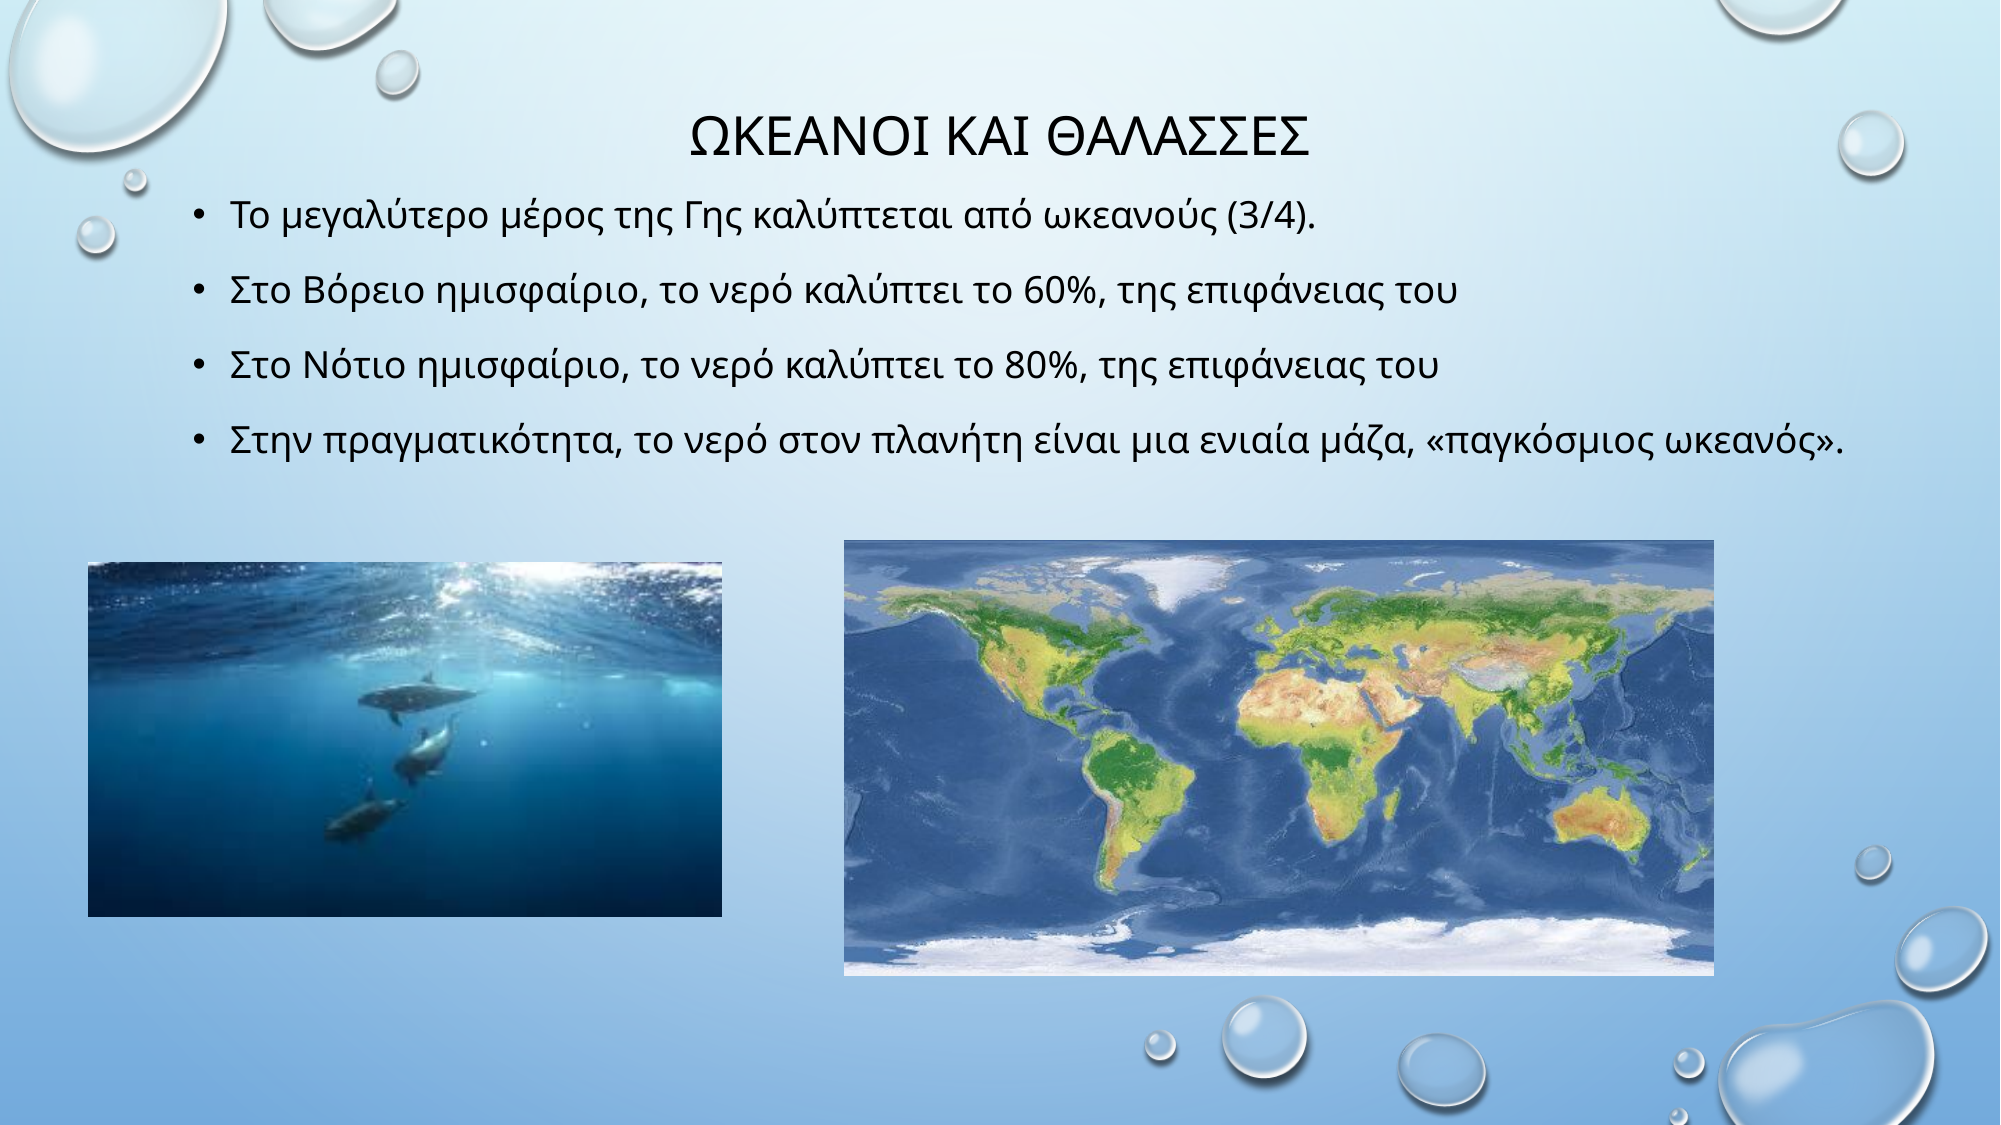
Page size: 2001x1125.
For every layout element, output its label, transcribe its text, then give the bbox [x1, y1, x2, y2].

list Το μεγαλύτερο μέρος της Γης καλύπτεται από ωκεανούς (3/4). Στο Βόρειο ημισφαίριο, το νερό καλύπτει το 60%, της επιφάνειας του Στο Νότιο ημισφαίριο, το νερό καλύπτει το 80%, της επιφάνειας του Στην πραγματικότητα, το νερό στον πλανήτη είναι μια ενιαία μάζα, «παγκόσμιος ωκεανός». [177, 174, 1878, 964]
title ΩΚΕΑΝΟΙ ΚΑΙ ΘΑΛΑΣΣΕΣ [149, 101, 1851, 175]
picture [0, 0, 2000, 1125]
